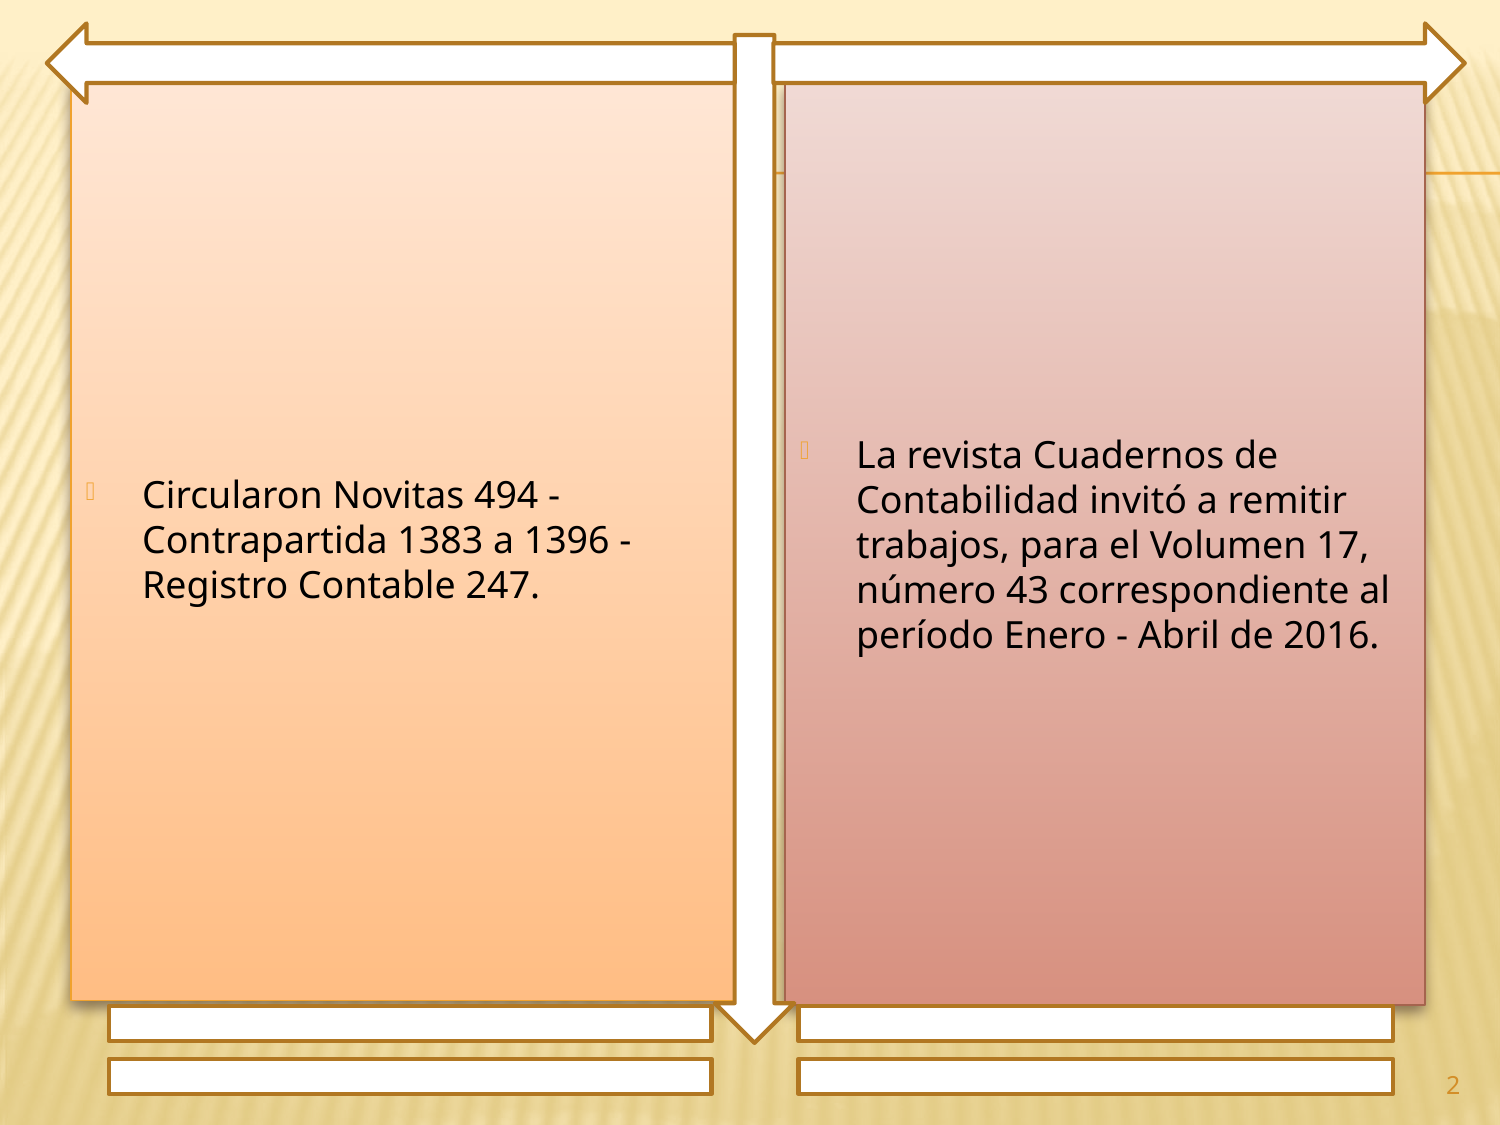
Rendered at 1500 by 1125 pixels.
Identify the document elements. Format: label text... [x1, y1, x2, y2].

text_box [107, 1057, 714, 1096]
text_box [44, 21, 737, 105]
list Circularon Novitas 494 - Contrapartida 1383 a 1396 - Registro Contable 247. [70, 86, 732, 1001]
text_box [712, 32, 797, 1046]
text_box [796, 1057, 1395, 1096]
slide_number 2 [1350, 1062, 1475, 1103]
text_box [771, 21, 1467, 105]
list La revista Cuadernos de Contabilidad invitó a remitir trabajos, para el Volumen 17, número 43 correspondiente al período Enero - Abril de 2016. [784, 86, 1426, 1006]
text_box [107, 1004, 714, 1043]
text_box [796, 1004, 1395, 1043]
